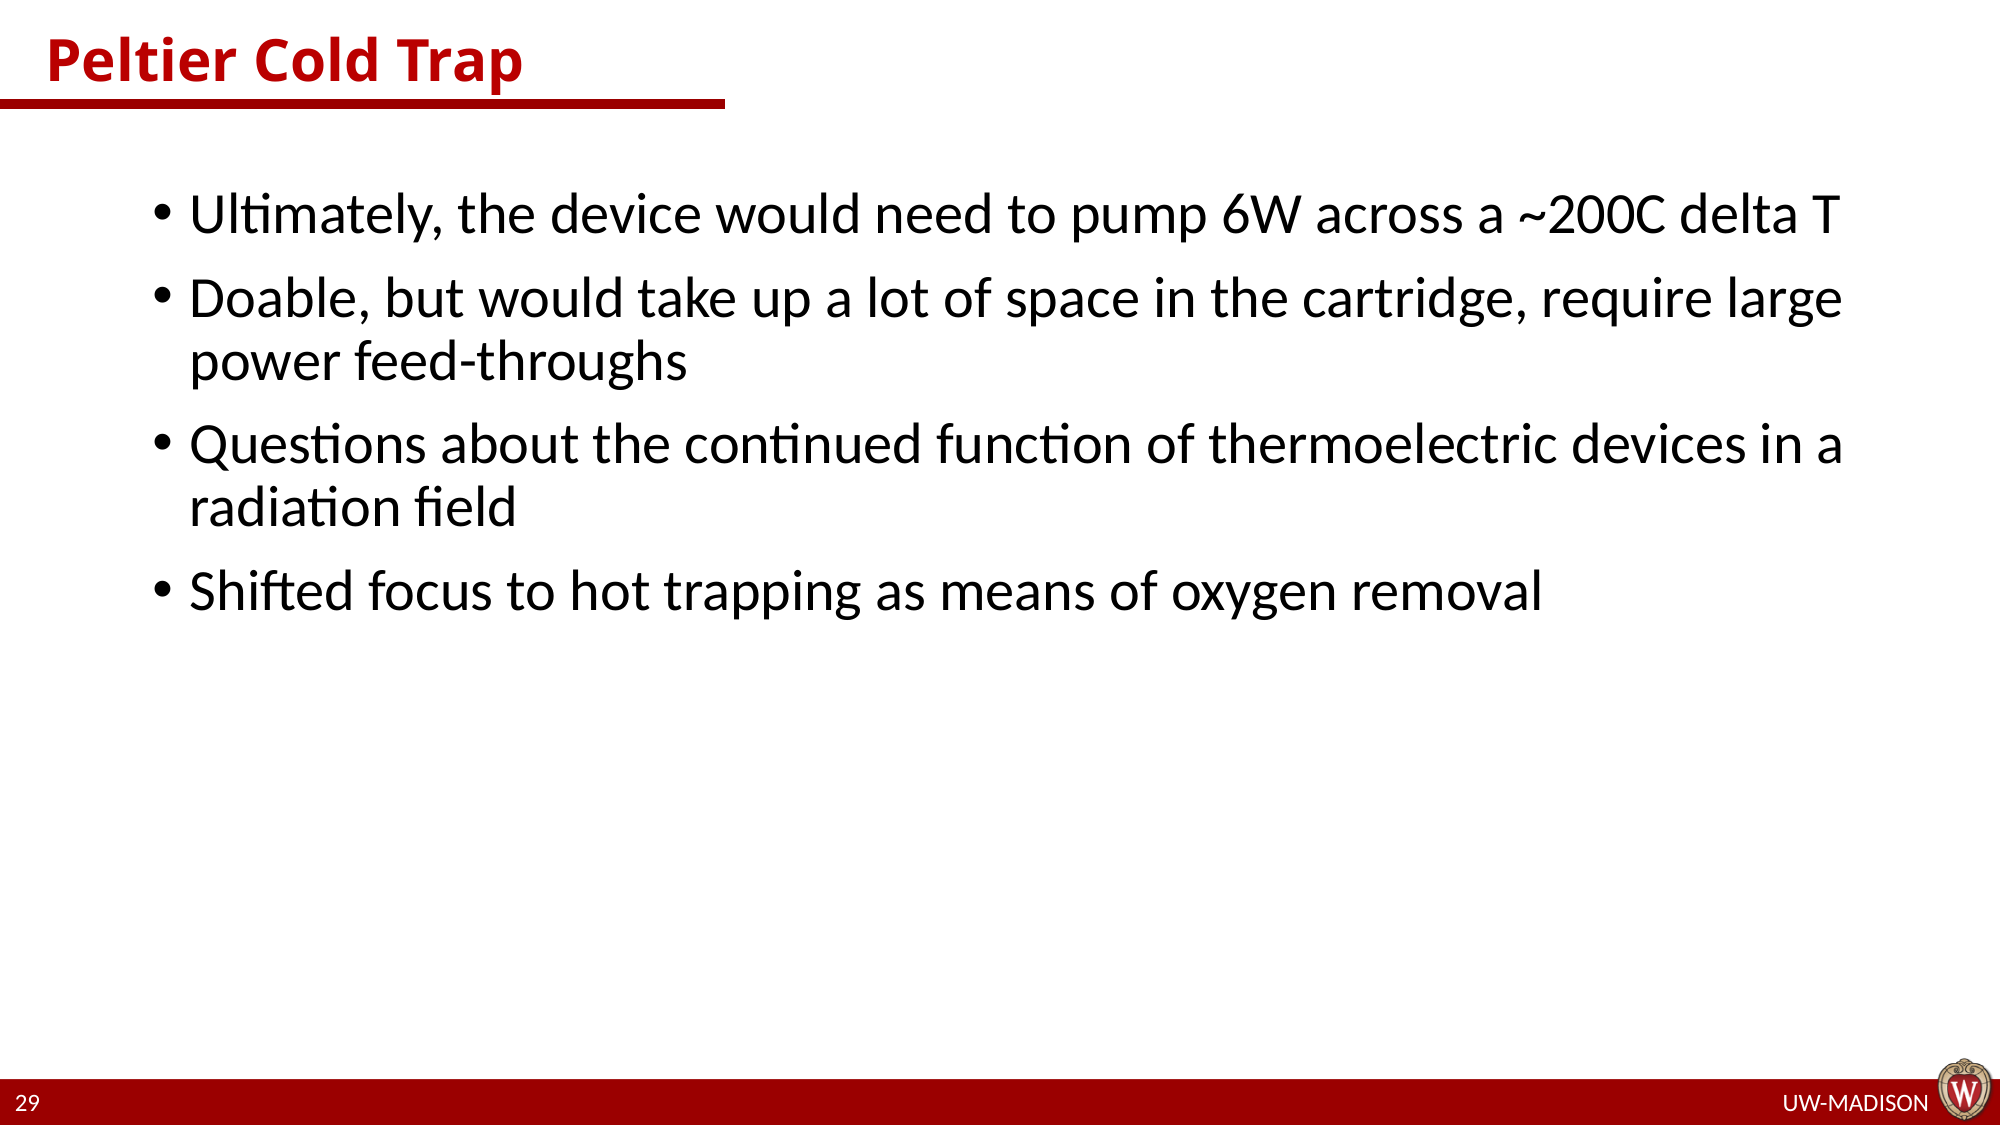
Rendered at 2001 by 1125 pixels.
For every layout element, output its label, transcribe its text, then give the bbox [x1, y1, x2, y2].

list Ultimately, the device would need to pump 6W across a ~200C delta T Doable, but would take up a lot of space in the cartridge, require large power feed-throughs Questions about the continued function of thermoelectric devices in a radiation field Shifted focus to hot trapping as means of oxygen removal [137, 175, 1863, 890]
title Peltier Cold Trap [30, 25, 1970, 101]
picture [1936, 1057, 1995, 1124]
